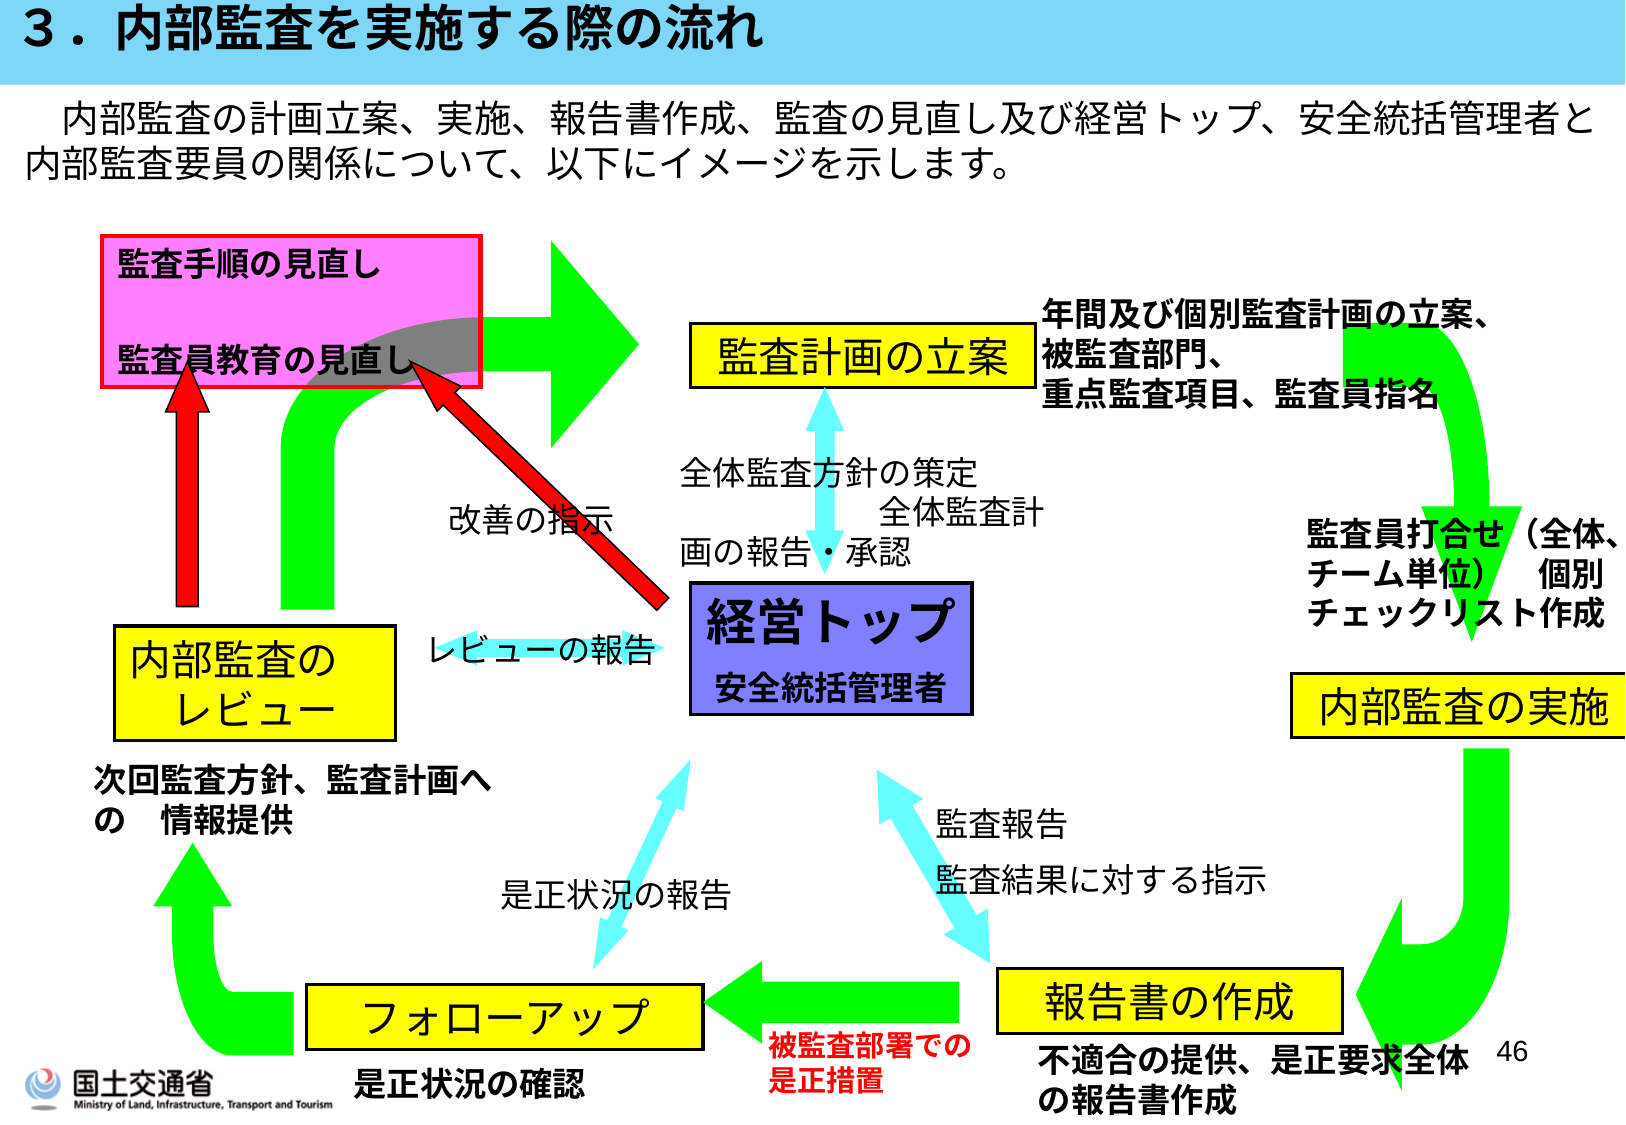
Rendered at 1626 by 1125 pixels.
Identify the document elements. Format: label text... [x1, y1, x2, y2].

text_box 監査手順の見直し 監査員教育の見直し [102, 235, 481, 387]
text_box 全体監査方針の策定 全体監査計画の報告・承認 [664, 444, 1083, 579]
text_box [280, 387, 395, 610]
text_box 改善の指示 [433, 491, 658, 547]
text_box [942, 907, 991, 964]
text_box 内部監査の レビュー [114, 625, 396, 741]
text_box 不適合の提供、是正要求全体の報告書作成 [1023, 1034, 1497, 1125]
slide_number 46 [1164, 1024, 1544, 1103]
text_box [593, 921, 629, 970]
text_box 被監査部署での 是正措置 [753, 1020, 1009, 1105]
text_box 経営トップ 安全統括管理者 [690, 582, 973, 715]
text_box [590, 547, 669, 611]
text_box フォローアップ [306, 984, 703, 1050]
text_box 内部監査の実施 [1291, 673, 1625, 738]
text_box [876, 769, 920, 869]
text_box [153, 847, 294, 1056]
text_box 是正状況の確認 [338, 1055, 659, 1111]
text_box [703, 960, 960, 1038]
text_box 監査員打合せ（全体、チーム単位） 個別チェックリスト作成 [1291, 505, 1625, 640]
text_box 監査計画の立案 [690, 323, 1027, 388]
text_box 監査報告 監査結果に対する指示 [920, 795, 1407, 907]
text_box 報告書の作成 [997, 968, 1343, 1034]
text_box [1444, 421, 1490, 505]
text_box [165, 361, 210, 607]
text_box [632, 759, 691, 866]
text_box 是正状況の報告 [485, 866, 819, 921]
text_box [1355, 748, 1510, 1024]
picture [25, 1068, 333, 1111]
text_box [409, 361, 558, 491]
text_box [481, 240, 640, 449]
text_box 年間及び個別監査計画の立案、 被監査部門、 重点監査項目、監査員指名 [1027, 286, 1616, 421]
text_box [805, 386, 845, 444]
text_box レビューの報告 [409, 621, 691, 677]
text_box 次回監査方針、監査計画への 情報提供 [79, 751, 540, 847]
text_box 内部監査の計画立案、実施、報告書作成、監査の見直し及び経営トップ、安全統括管理者と 内部監査要員の関係について、以下にイメージを示します。 [9, 87, 1616, 192]
text_box ３．内部監査を実施する際の流れ [0, 0, 1625, 85]
